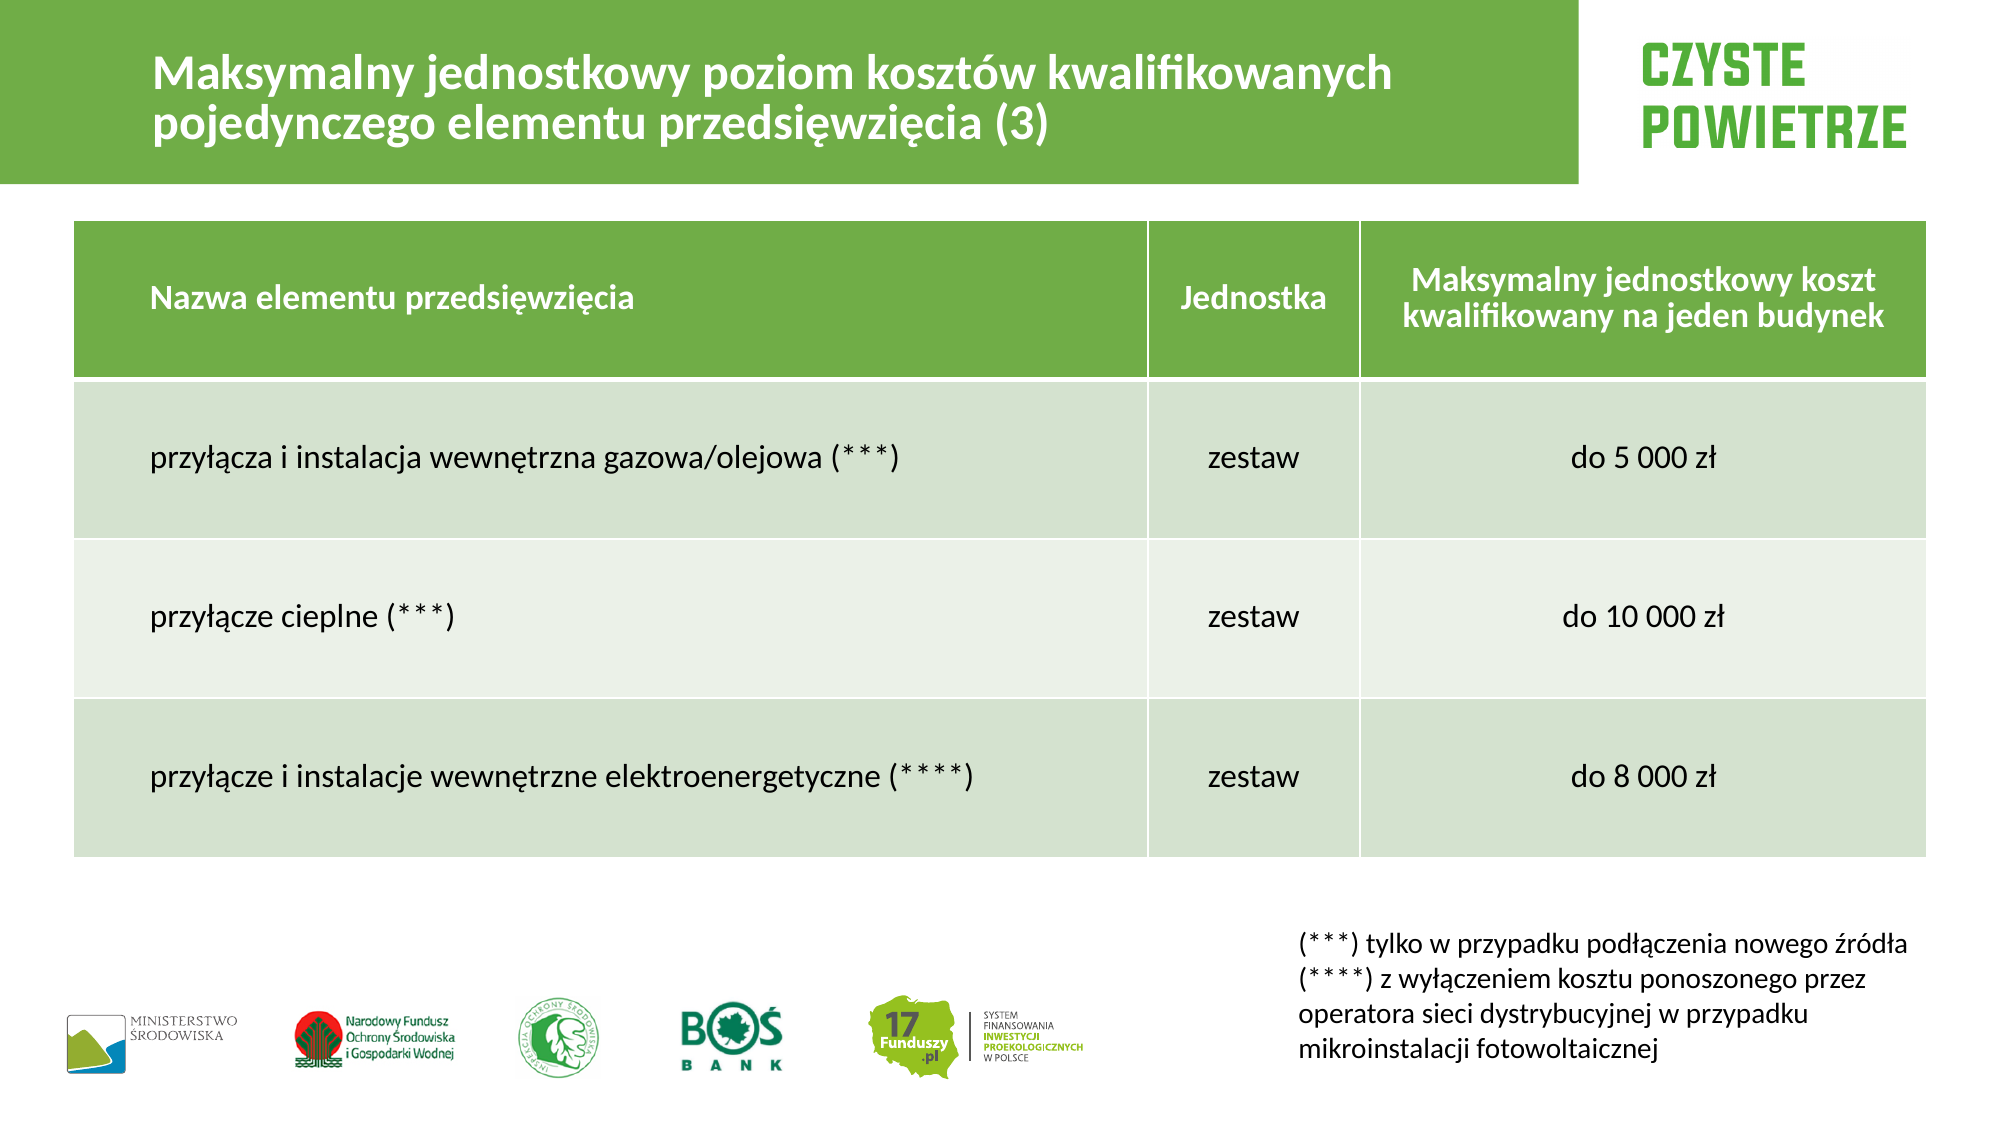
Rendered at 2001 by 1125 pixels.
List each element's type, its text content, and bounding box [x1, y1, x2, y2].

table_header Nazwa elementu przedsięwzięcia [74, 221, 1147, 377]
table_header Maksymalny jednostkowy koszt kwalifikowany na jeden budynek [1361, 221, 1926, 377]
table_cell przyłącze i instalacje wewnętrzne elektroenergetyczne (****) [74, 699, 1147, 857]
picture [291, 1000, 462, 1083]
table_cell zestaw [1149, 699, 1359, 857]
table_cell do 5 000 zł [1361, 382, 1926, 538]
picture [515, 996, 601, 1079]
table_header Jednostka [1149, 221, 1359, 377]
table_cell do 10 000 zł [1361, 540, 1926, 697]
table_cell przyłącza i instalacja wewnętrzna gazowa/olejowa (***) [74, 382, 1147, 538]
table_cell zestaw [1149, 382, 1359, 538]
text_box (***) tylko w przypadku podłączenia nowego źródła (****) z wyłączeniem kosztu ponoszonego przez operatora sieci dystrybucyjnej w przypadku mikroinstalacji fotowoltaicznej [1283, 916, 1957, 1072]
picture [655, 992, 815, 1083]
table_cell zestaw [1149, 540, 1359, 697]
table_cell przyłącze cieplne (***) [74, 540, 1147, 697]
text_box Maksymalny jednostkowy poziom kosztów kwalifikowanych pojedynczego elementu przedsięwzięcia (3) [137, 30, 1567, 173]
table_cell do 8 000 zł [1361, 699, 1926, 857]
